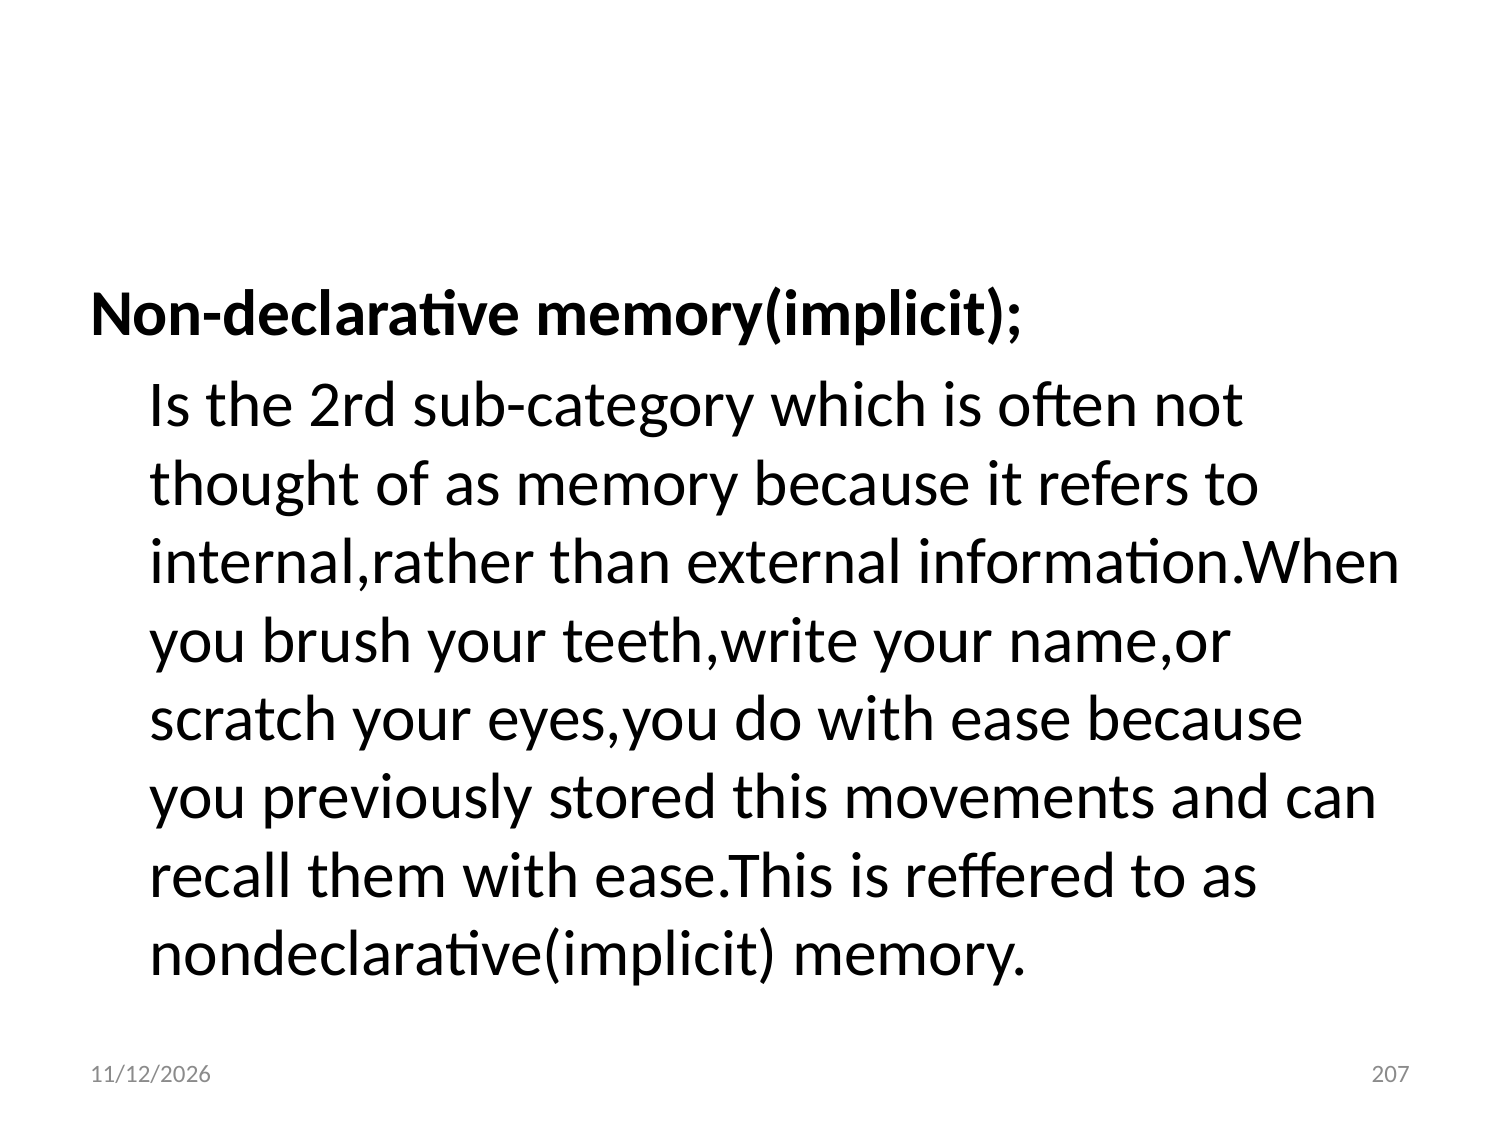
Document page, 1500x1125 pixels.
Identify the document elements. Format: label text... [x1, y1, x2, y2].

list Non-declarative memory(implicit); Is the 2rd sub-category which is often not thought of as memory because it refers to internal,rather than external information.When you brush your teeth,write your name,or scratch your eyes,you do with ease because you previously stored this movements and can recall them with ease.This is reffered to as nondeclarative(implicit) memory. [75, 262, 1425, 1005]
slide_number 207 [1074, 1042, 1425, 1103]
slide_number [75, 1042, 425, 1103]
